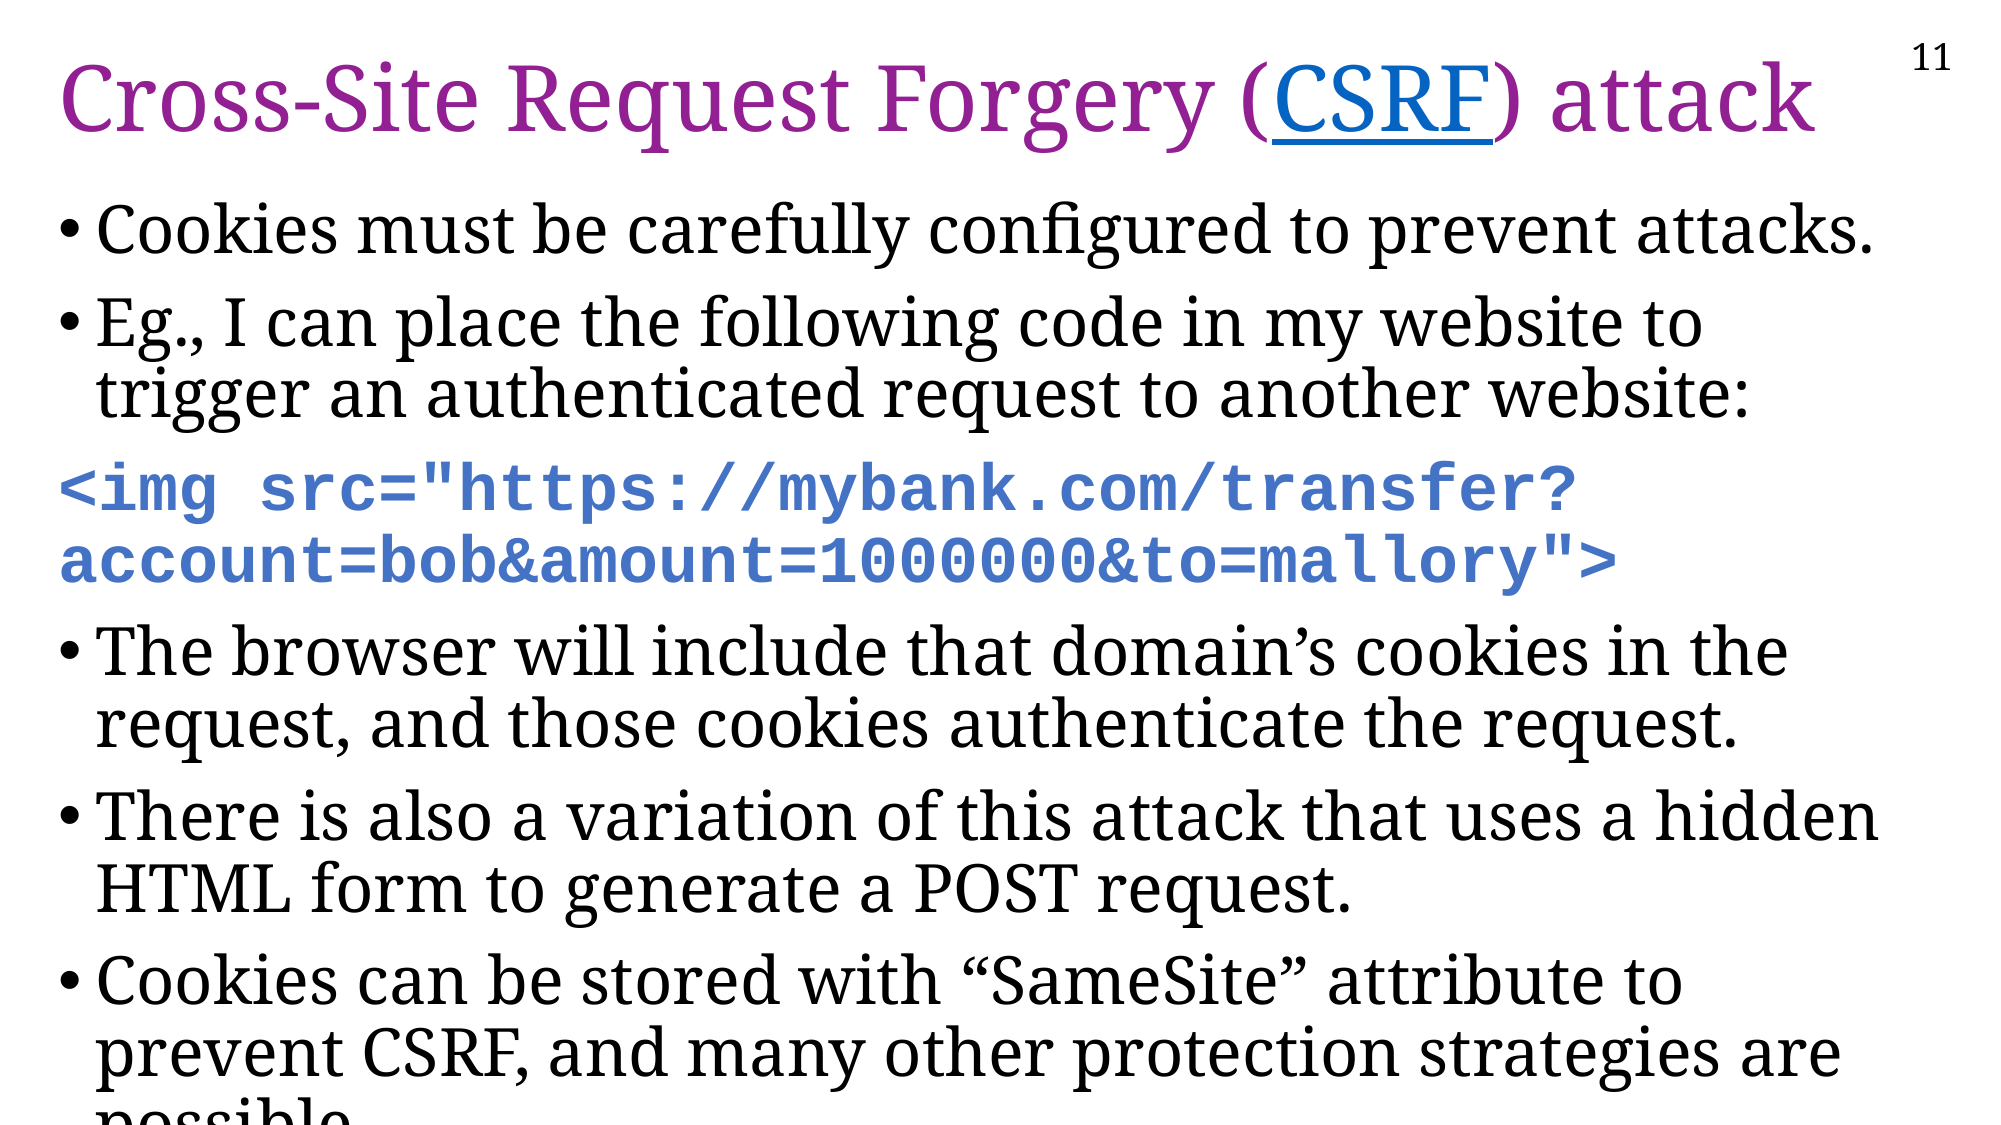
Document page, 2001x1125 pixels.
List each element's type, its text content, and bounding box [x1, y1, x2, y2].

list Cookies must be carefully configured to prevent attacks. Eg., I can place the following code in my website to trigger an authenticated request to another website: <img src="https://mybank.com/transfer? account=bob&amount=1000000&to=mallory"> The browser will include that domain’s cookies in the request, and those cookies authenticate the request. There is also a variation of this attack that uses a hidden HTML form to generate a POST request. Cookies can be stored with “SameSite” attribute to prevent CSRF, and many other protection strategies are possible. [43, 188, 1953, 1106]
title Cross-Site Request Forgery (CSRF) attack [43, 25, 1953, 171]
